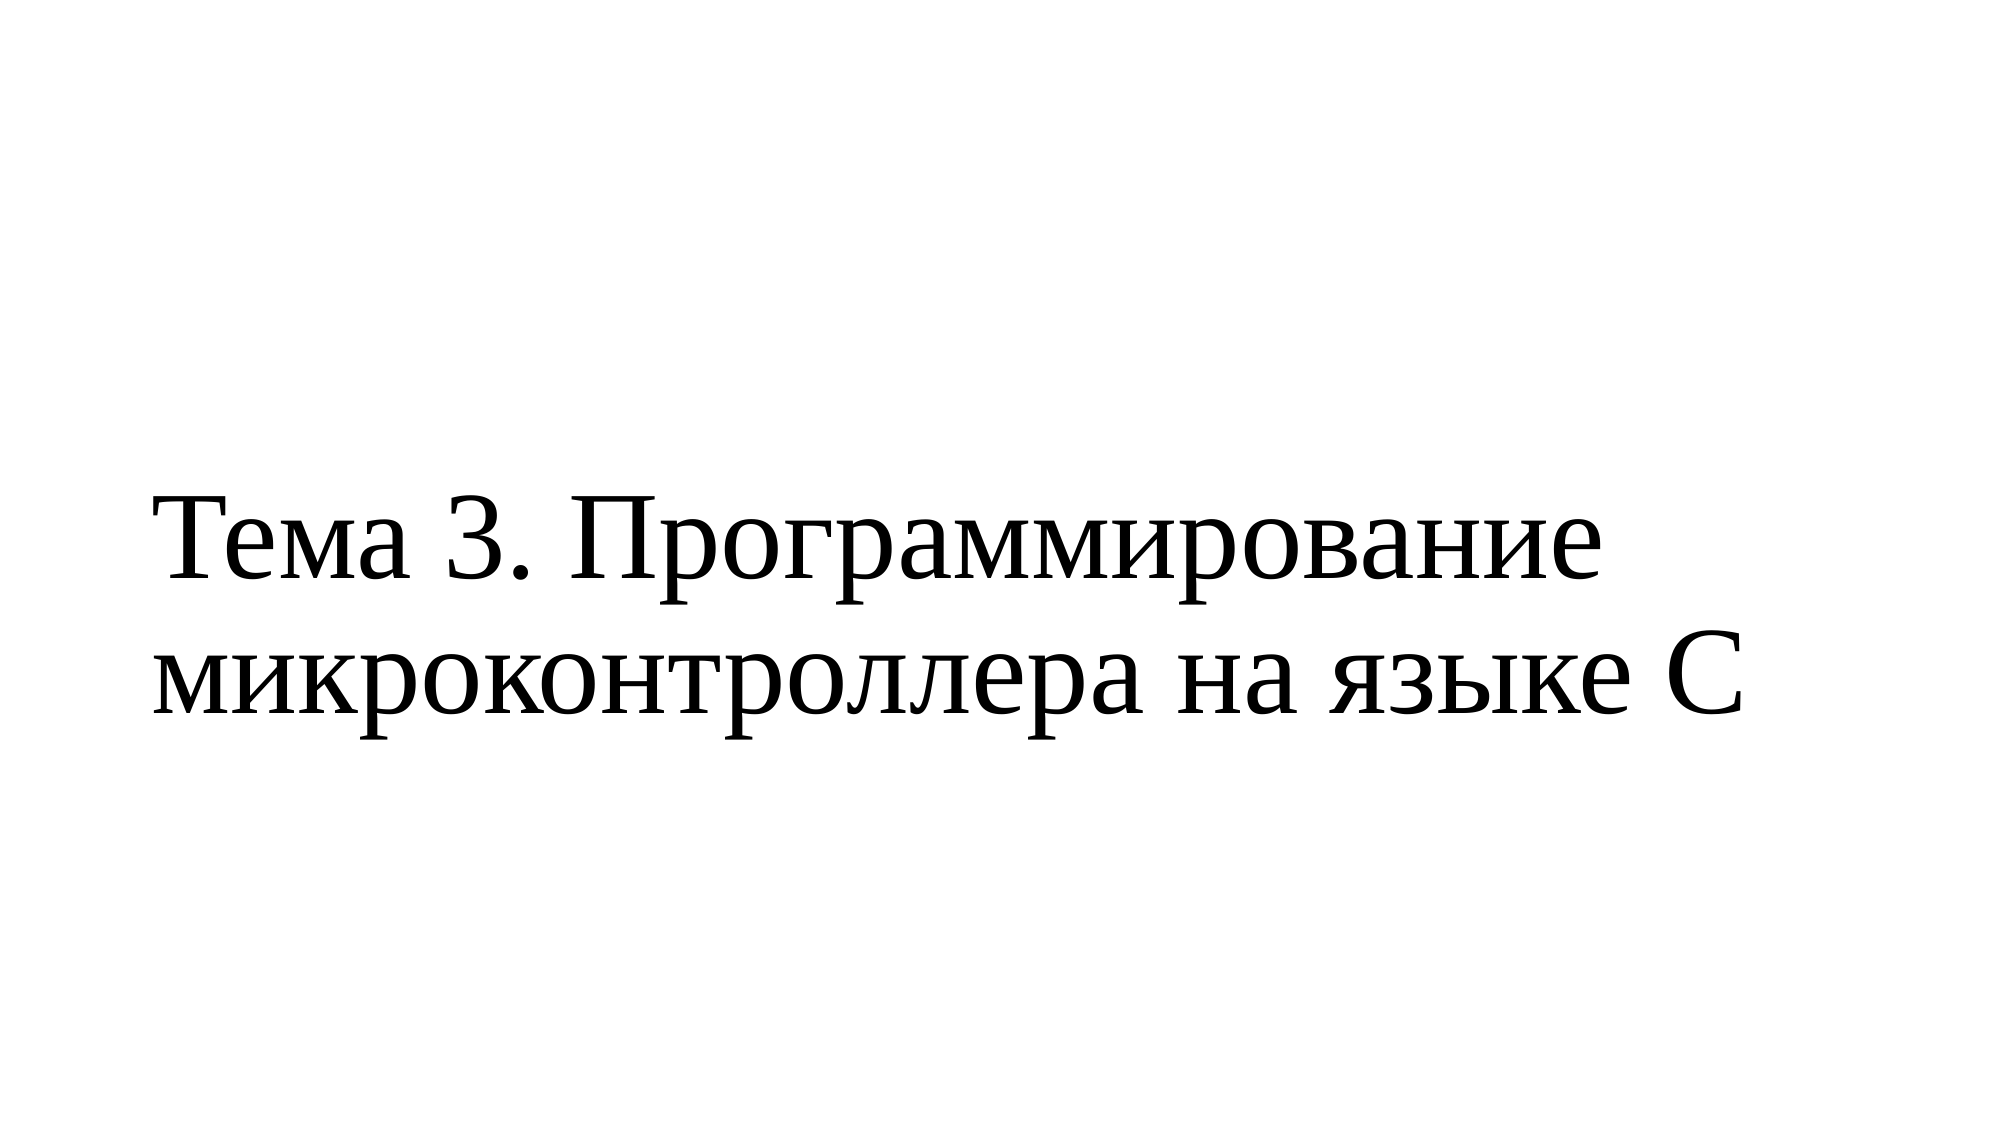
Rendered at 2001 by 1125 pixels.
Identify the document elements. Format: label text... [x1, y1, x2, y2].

title Тема 3. Программирование микроконтроллера на языке С [136, 280, 1862, 749]
